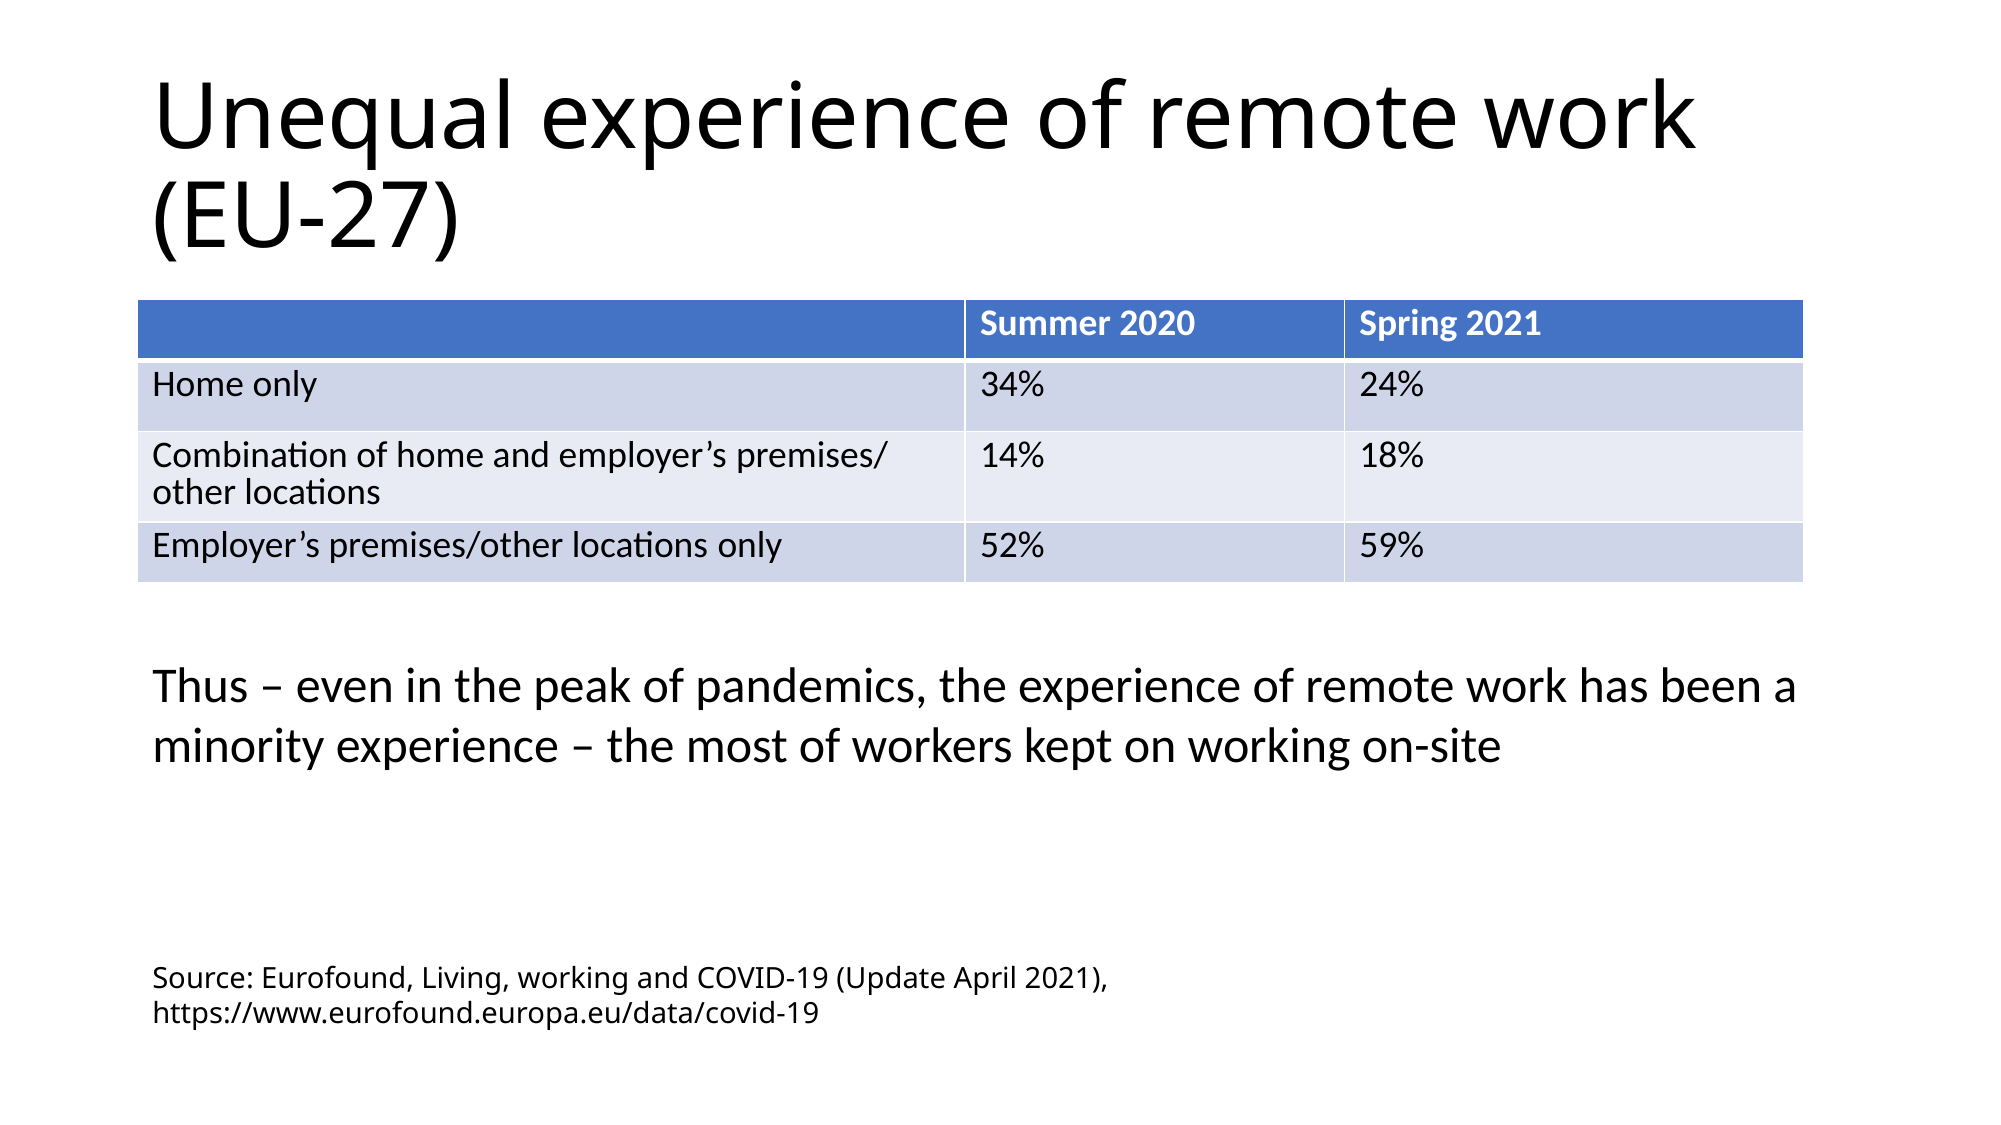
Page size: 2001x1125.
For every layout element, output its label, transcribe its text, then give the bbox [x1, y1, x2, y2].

table_header [138, 300, 964, 358]
table_cell 18% [1345, 432, 1803, 521]
table_cell 34% [966, 363, 1344, 431]
table_cell 14% [966, 432, 1344, 521]
table_cell 24% [1345, 363, 1803, 431]
table_cell Home only [138, 363, 964, 431]
table_header Spring 2021 [1345, 300, 1803, 358]
table_cell Combination of home and employer’s premises/ other locations [138, 432, 964, 521]
title Unequal experience of remote work (EU-27) [137, 59, 1863, 278]
table_cell Employer’s premises/other locations only [138, 523, 964, 582]
table_cell 59% [1345, 523, 1803, 582]
table_cell 52% [966, 523, 1344, 582]
text_box Source: Eurofound, Living, working and COVID-19 (Update April 2021), https://www.eurofound.europa.eu/data/covid-19 [137, 951, 1741, 1037]
text_box Thus – even in the peak of pandemics, the experience of remote work has been a minority experience – the most of workers kept on working on-site [137, 645, 1820, 781]
table_header Summer 2020 [966, 300, 1344, 358]
